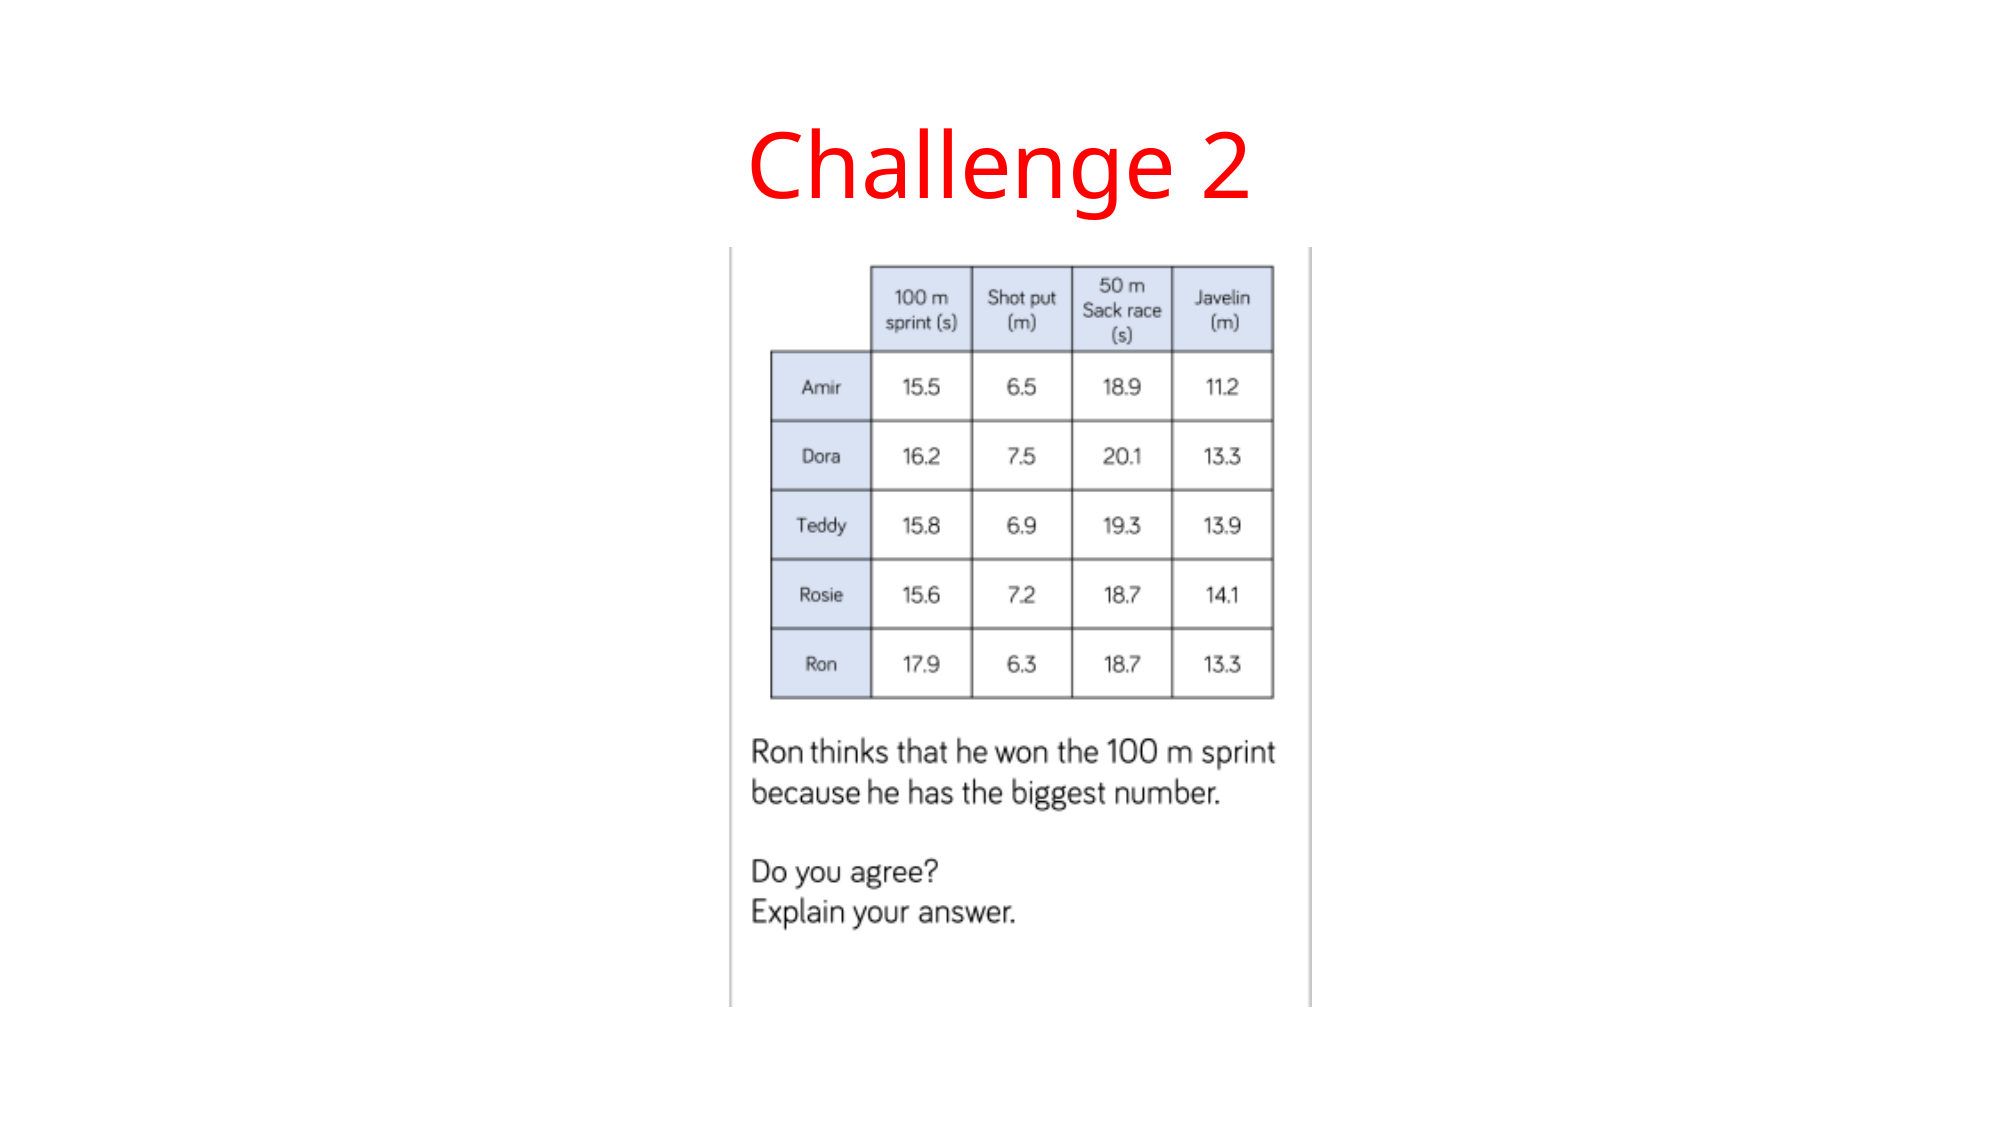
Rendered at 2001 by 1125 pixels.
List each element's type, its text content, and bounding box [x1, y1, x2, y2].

title Challenge 2 [137, 59, 1863, 278]
picture [728, 247, 1312, 1007]
